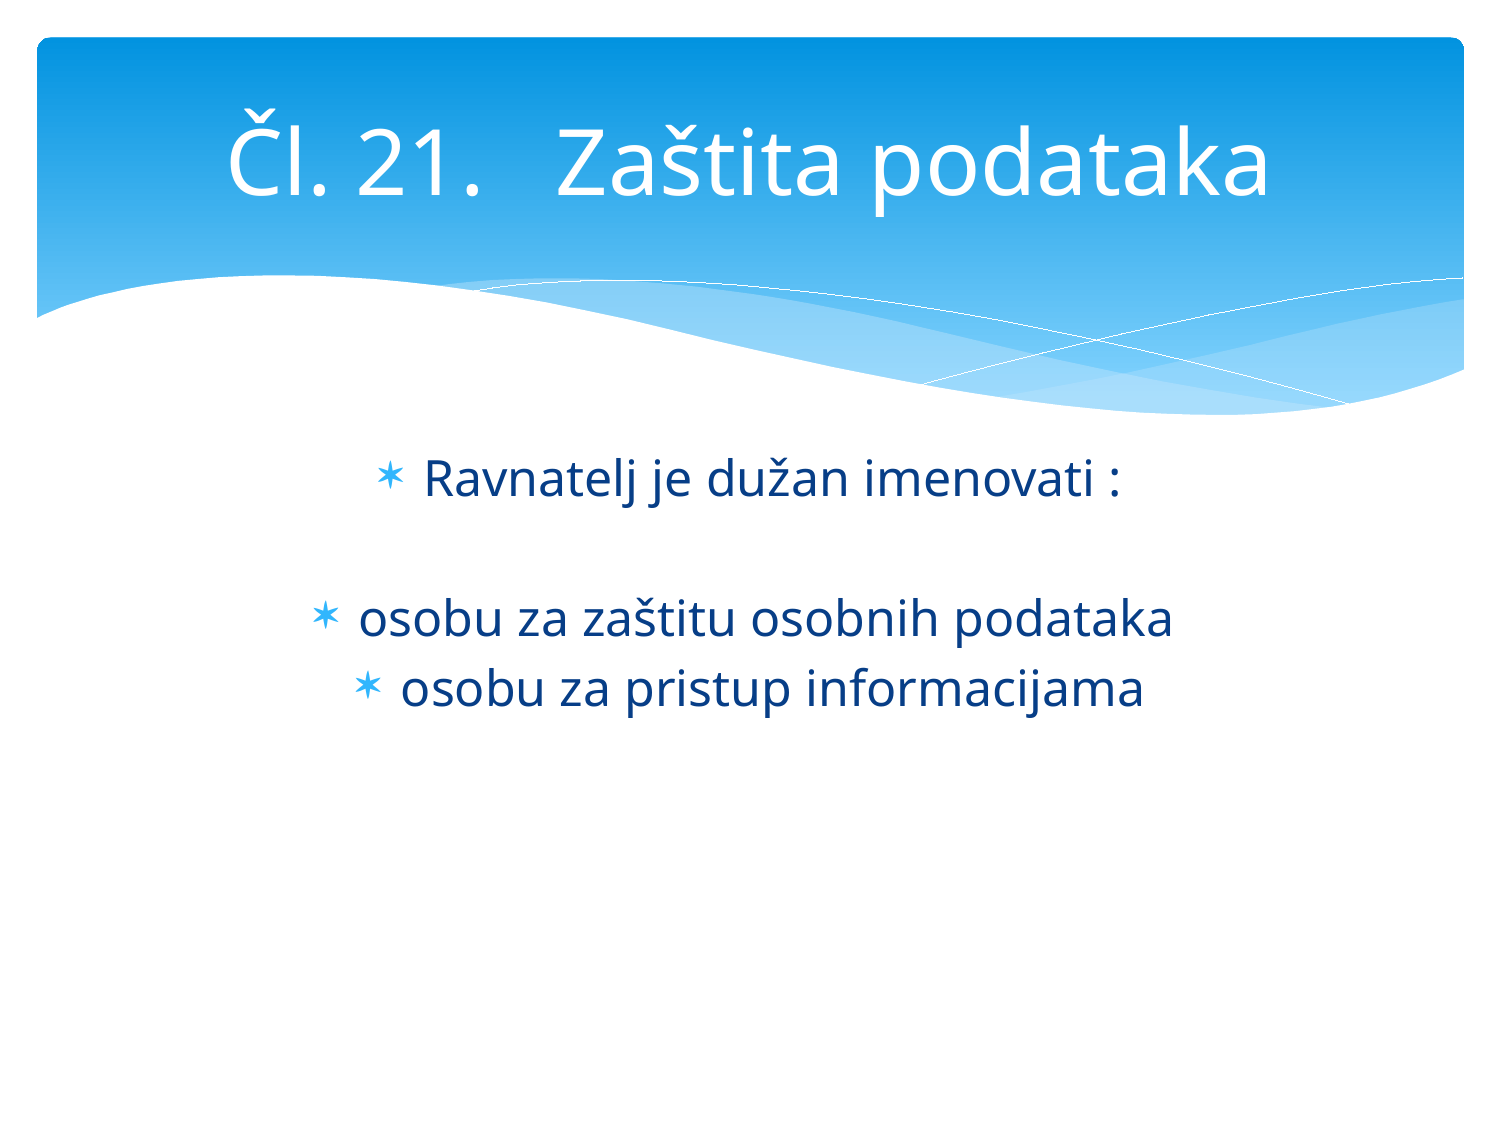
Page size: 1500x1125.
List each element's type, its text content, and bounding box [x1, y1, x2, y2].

title Čl. 21. Zaštita podataka [75, 55, 1425, 261]
list Ravnatelj je dužan imenovati : osobu za zaštitu osobnih podataka osobu za pristup informacijama [143, 438, 1359, 1005]
